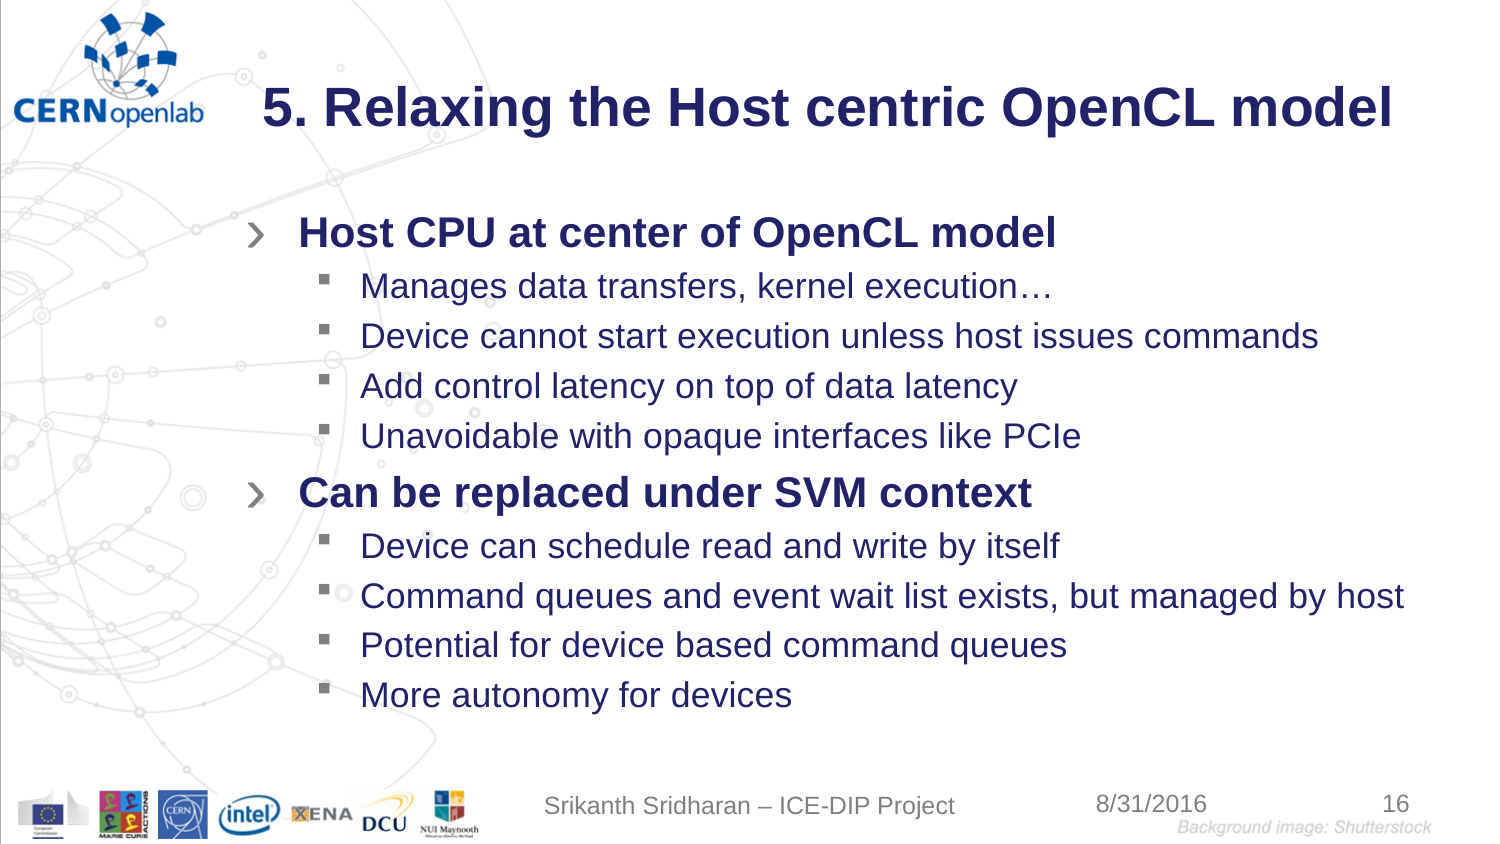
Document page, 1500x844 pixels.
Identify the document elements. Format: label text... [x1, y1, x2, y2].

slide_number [1080, 782, 1355, 824]
picture [0, 0, 1500, 844]
title 5. Relaxing the Host centric OpenCL model [230, 33, 1425, 175]
footer Srikanth Sridharan – ICE-DIP Project [466, 782, 1034, 827]
slide_number 16 [1364, 782, 1425, 824]
list Host CPU at center of OpenCL model Manages data transfers, kernel execution… Device cannot start execution unless host issues commands Add control latency on top of data latency Unavoidable with opaque interfaces like PCIe Can be replaced under SVM context Device can schedule read and write by itself Command queues and event wait list exists, but managed by host Potential for device based command queues More autonomy for devices [230, 196, 1425, 754]
